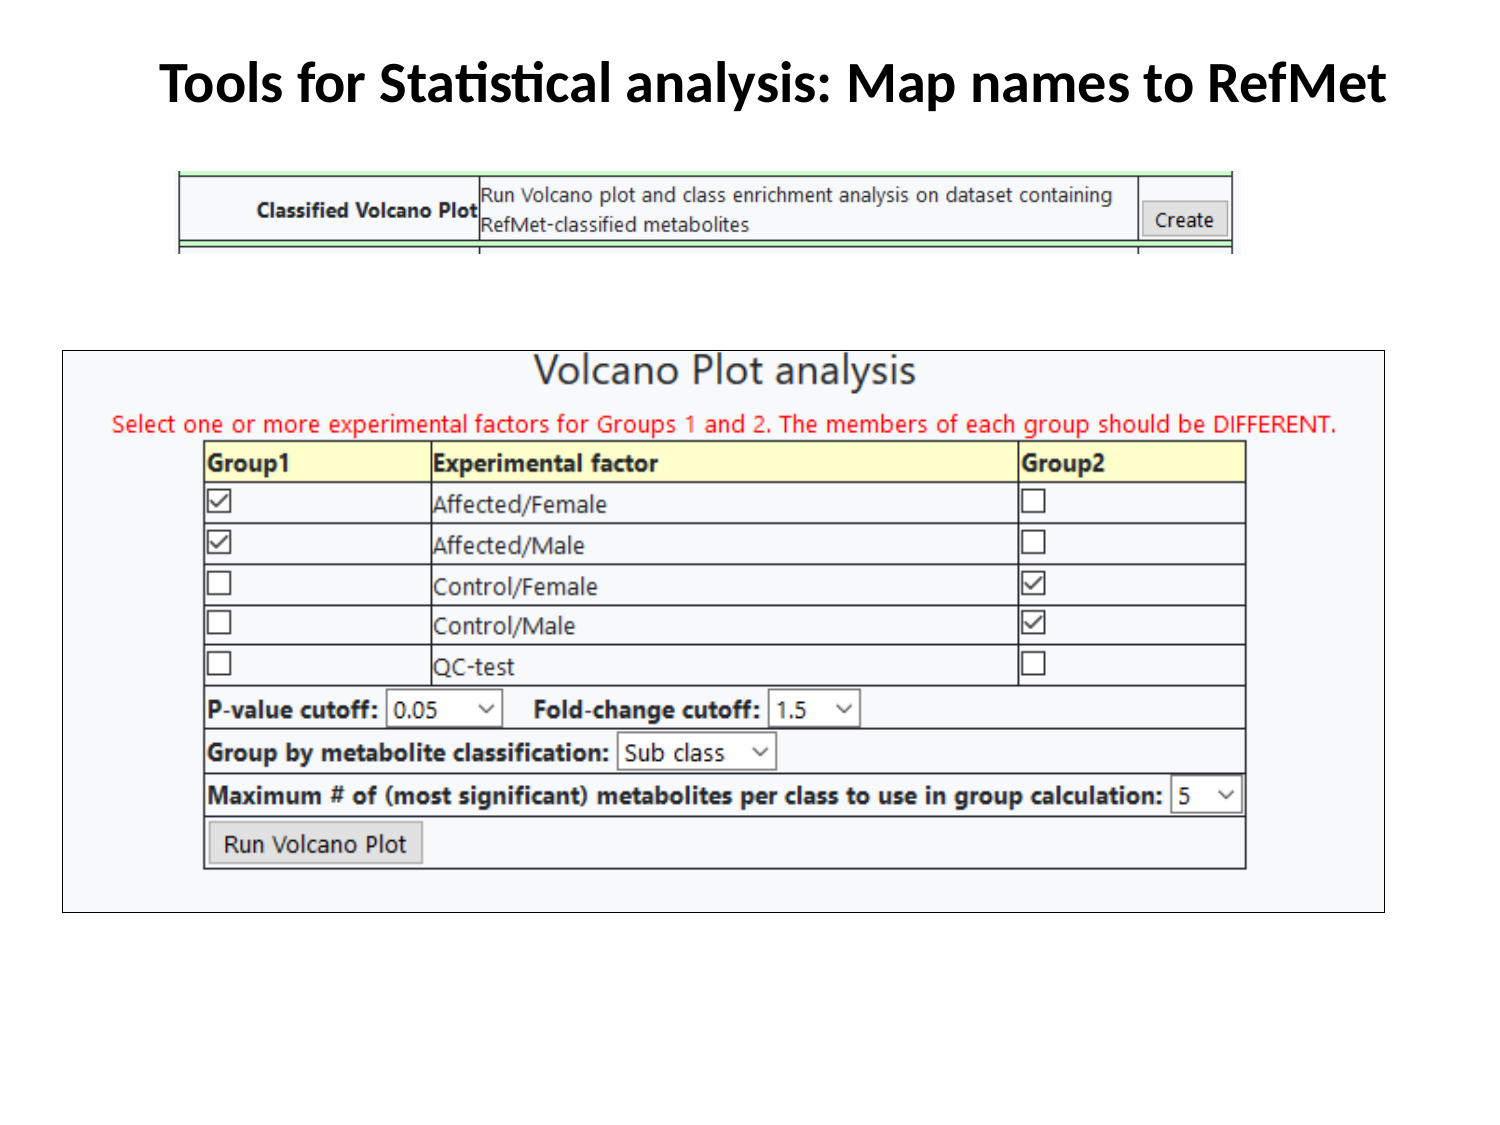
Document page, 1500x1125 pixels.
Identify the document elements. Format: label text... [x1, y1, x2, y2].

text_box Tools for Statistical analysis: Map names to RefMet [145, 37, 1403, 122]
picture [62, 349, 1385, 913]
picture [174, 170, 1241, 254]
